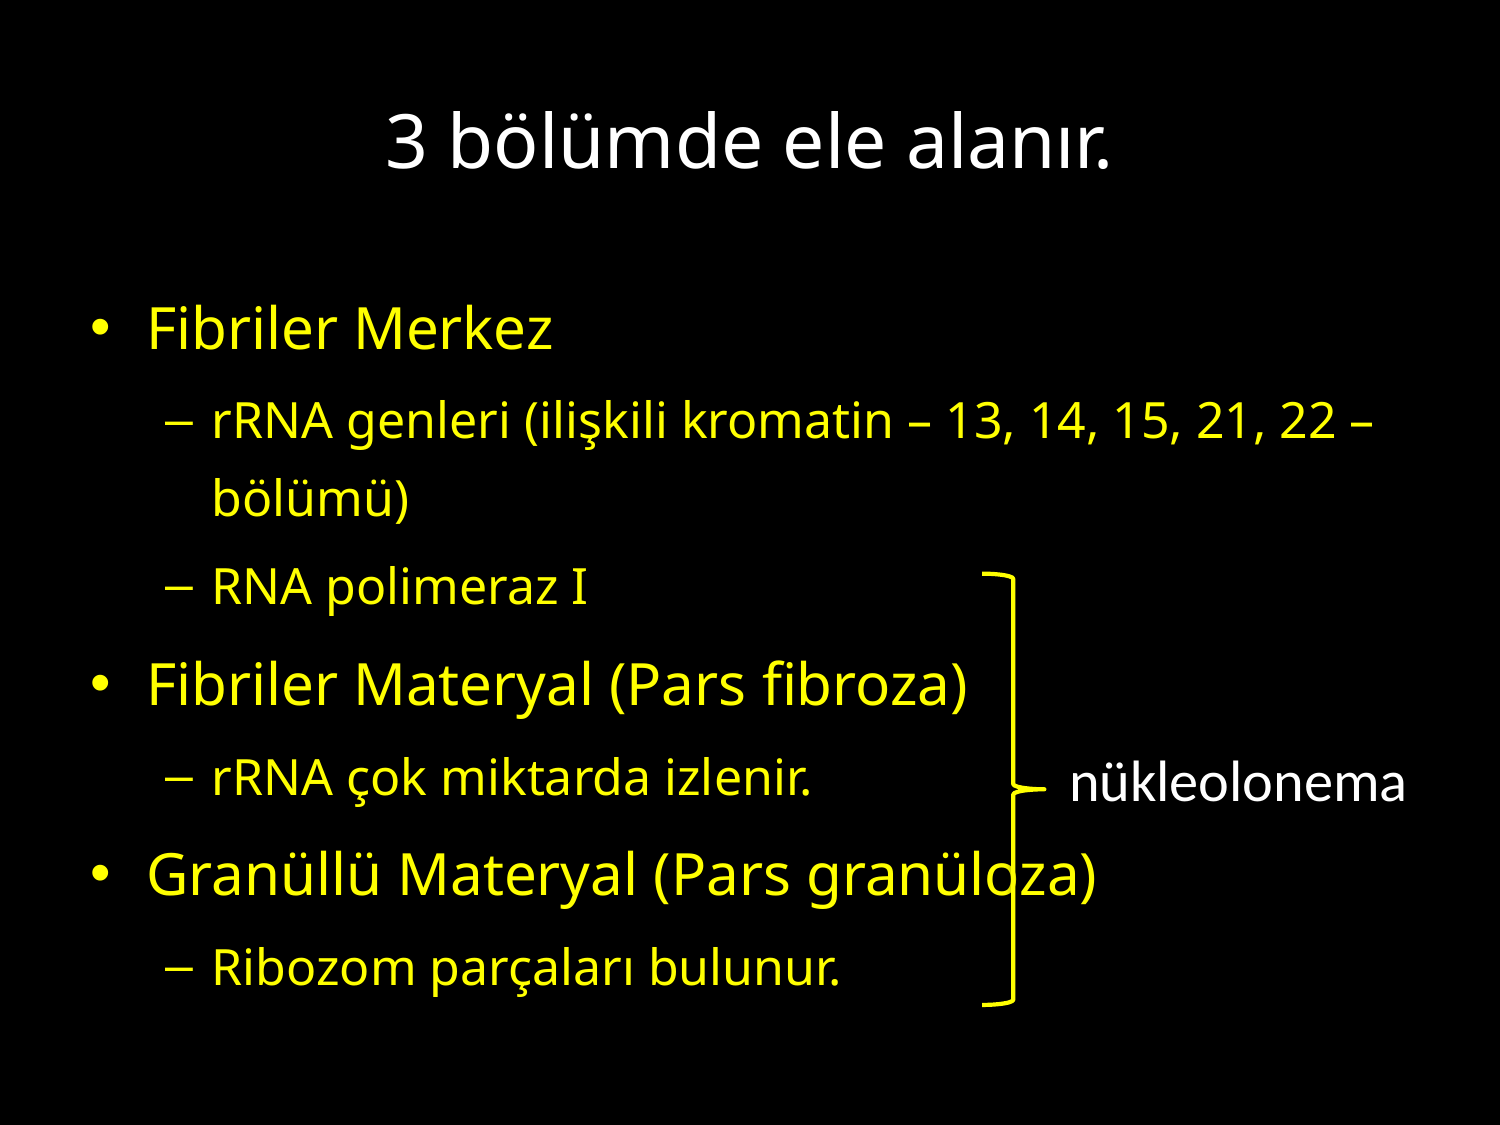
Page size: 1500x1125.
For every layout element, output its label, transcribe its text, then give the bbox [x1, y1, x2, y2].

text_box nükleolonema [1054, 736, 1423, 821]
text_box [982, 571, 1047, 1008]
title 3 bölümde ele alanır. [75, 45, 1425, 233]
list Fibriler Merkez rRNA genleri (ilişkili kromatin – 13, 14, 15, 21, 22 – bölümü) RNA polimeraz I Fibriler Materyal (Pars fibroza) rRNA çok miktarda izlenir. Granüllü Materyal (Pars granüloza) Ribozom parçaları bulunur. [75, 262, 1462, 1005]
